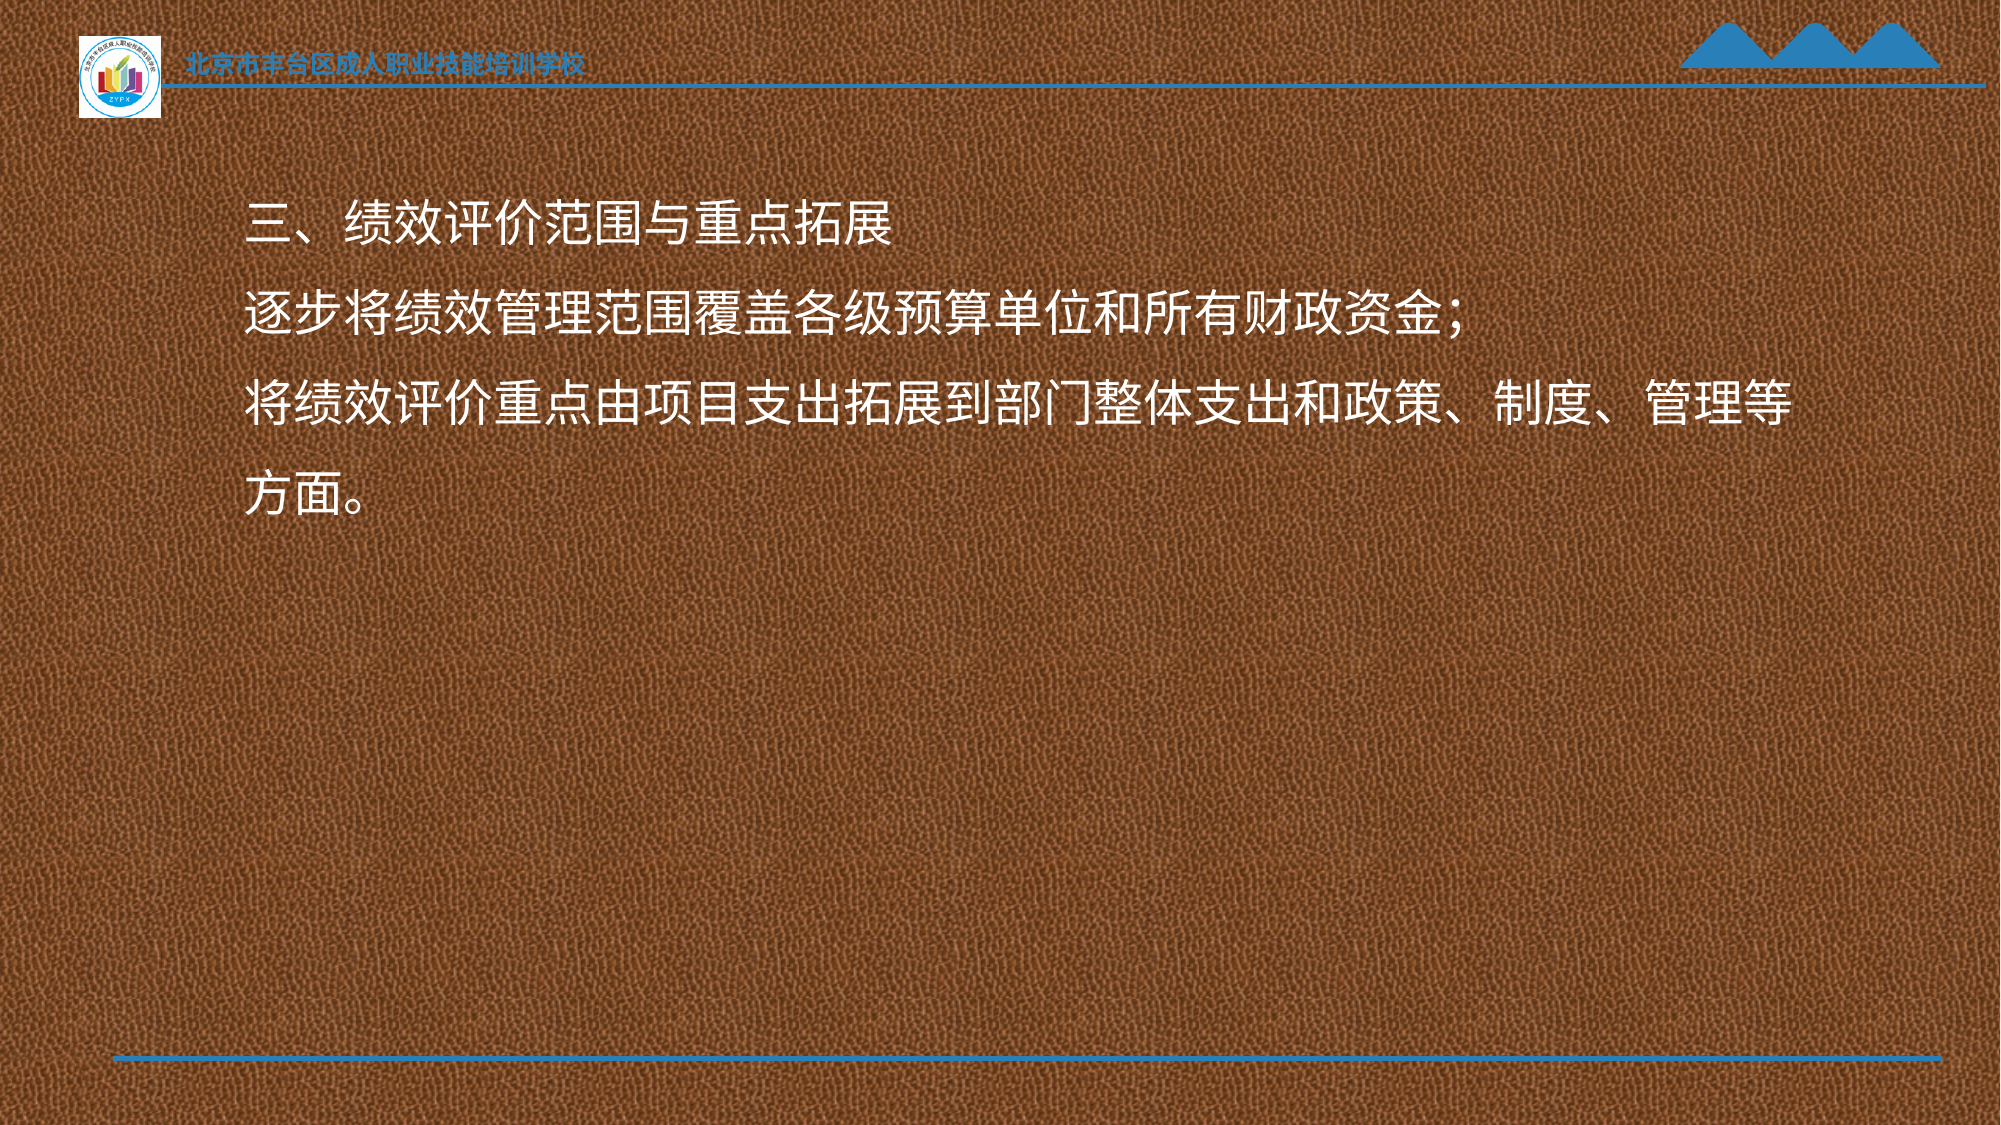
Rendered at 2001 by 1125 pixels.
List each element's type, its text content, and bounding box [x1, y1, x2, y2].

text_box 三、绩效评价范围与重点拓展 逐步将绩效管理范围覆盖各级预算单位和所有财政资金； 将绩效评价重点由项目支出拓展到部门整体支出和政策、制度、管理等方面。 [228, 154, 1842, 530]
text_box [1763, 21, 1853, 70]
text_box [1840, 21, 1944, 70]
text_box [1677, 21, 1772, 70]
text_box 北京市丰台区成人职业技能培训学校 [170, 40, 632, 85]
picture [0, 0, 2001, 1125]
